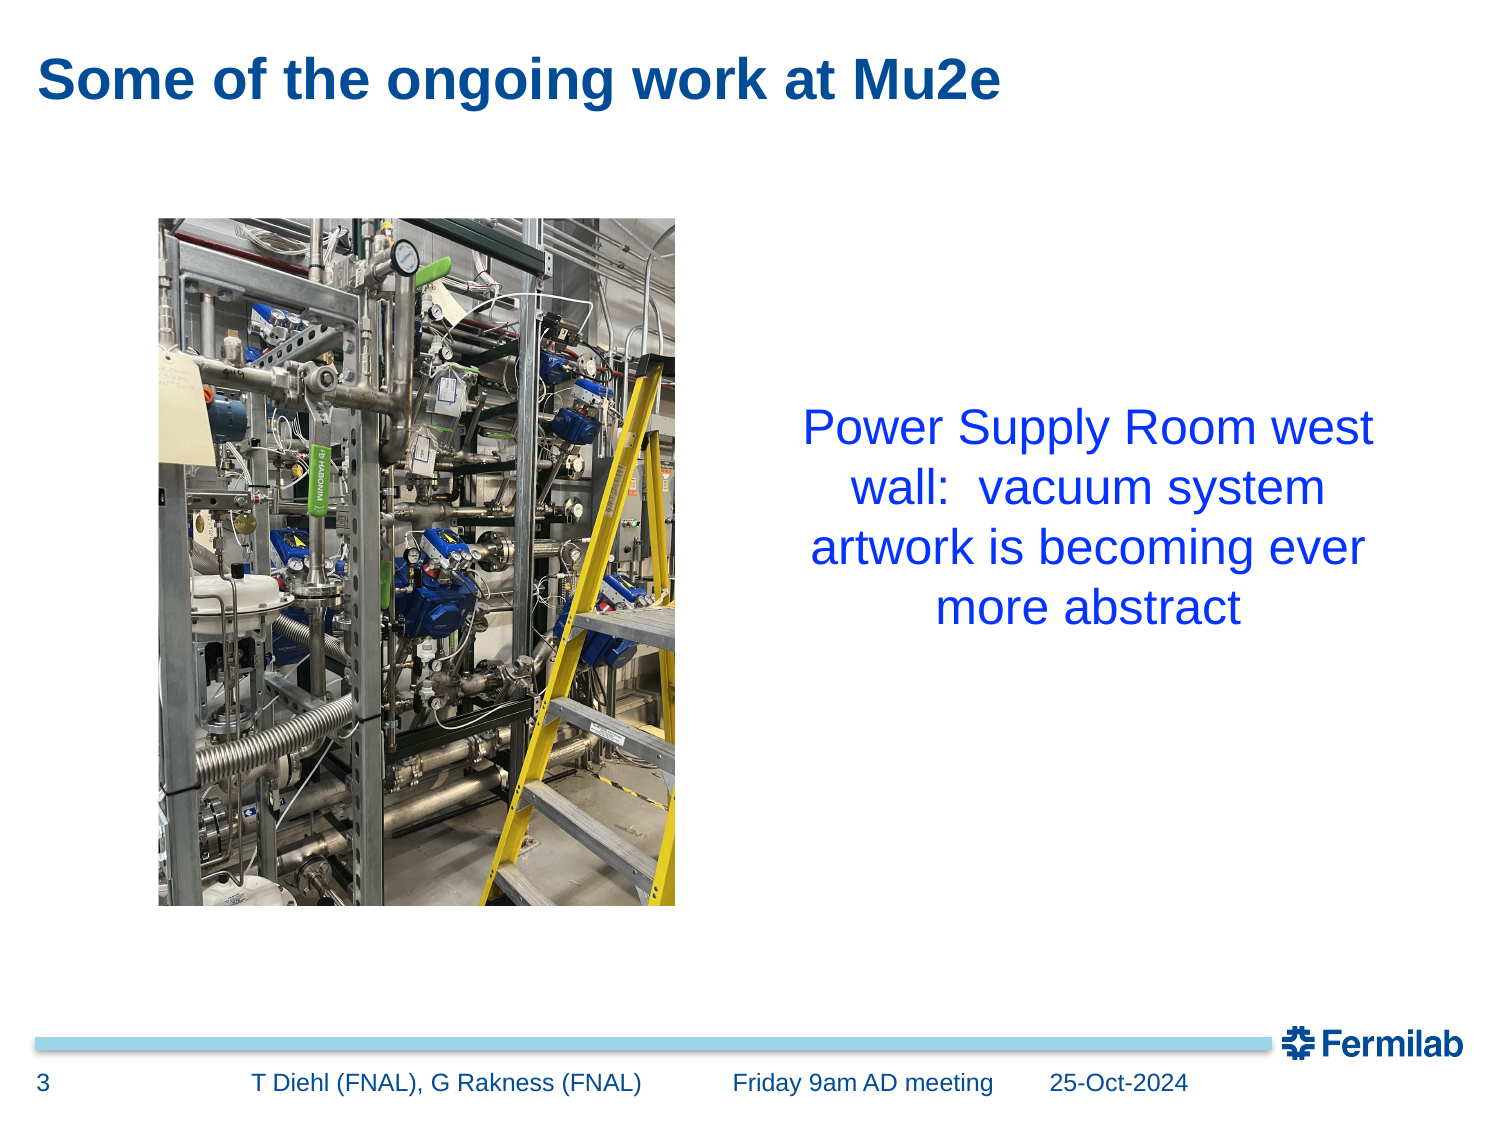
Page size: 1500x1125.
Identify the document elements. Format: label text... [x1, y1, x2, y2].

text_box Power Supply Room west wall: vacuum system artwork is becoming ever more abstract [790, 394, 1387, 834]
picture [72, 219, 761, 905]
slide_number 3 [36, 1066, 105, 1106]
footer T Diehl (FNAL), G Rakness (FNAL) Friday 9am AD meeting 25-Oct-2024 [251, 1066, 1279, 1107]
picture [1282, 1026, 1463, 1060]
title Some of the ongoing work at Mu2e [37, 41, 1463, 112]
